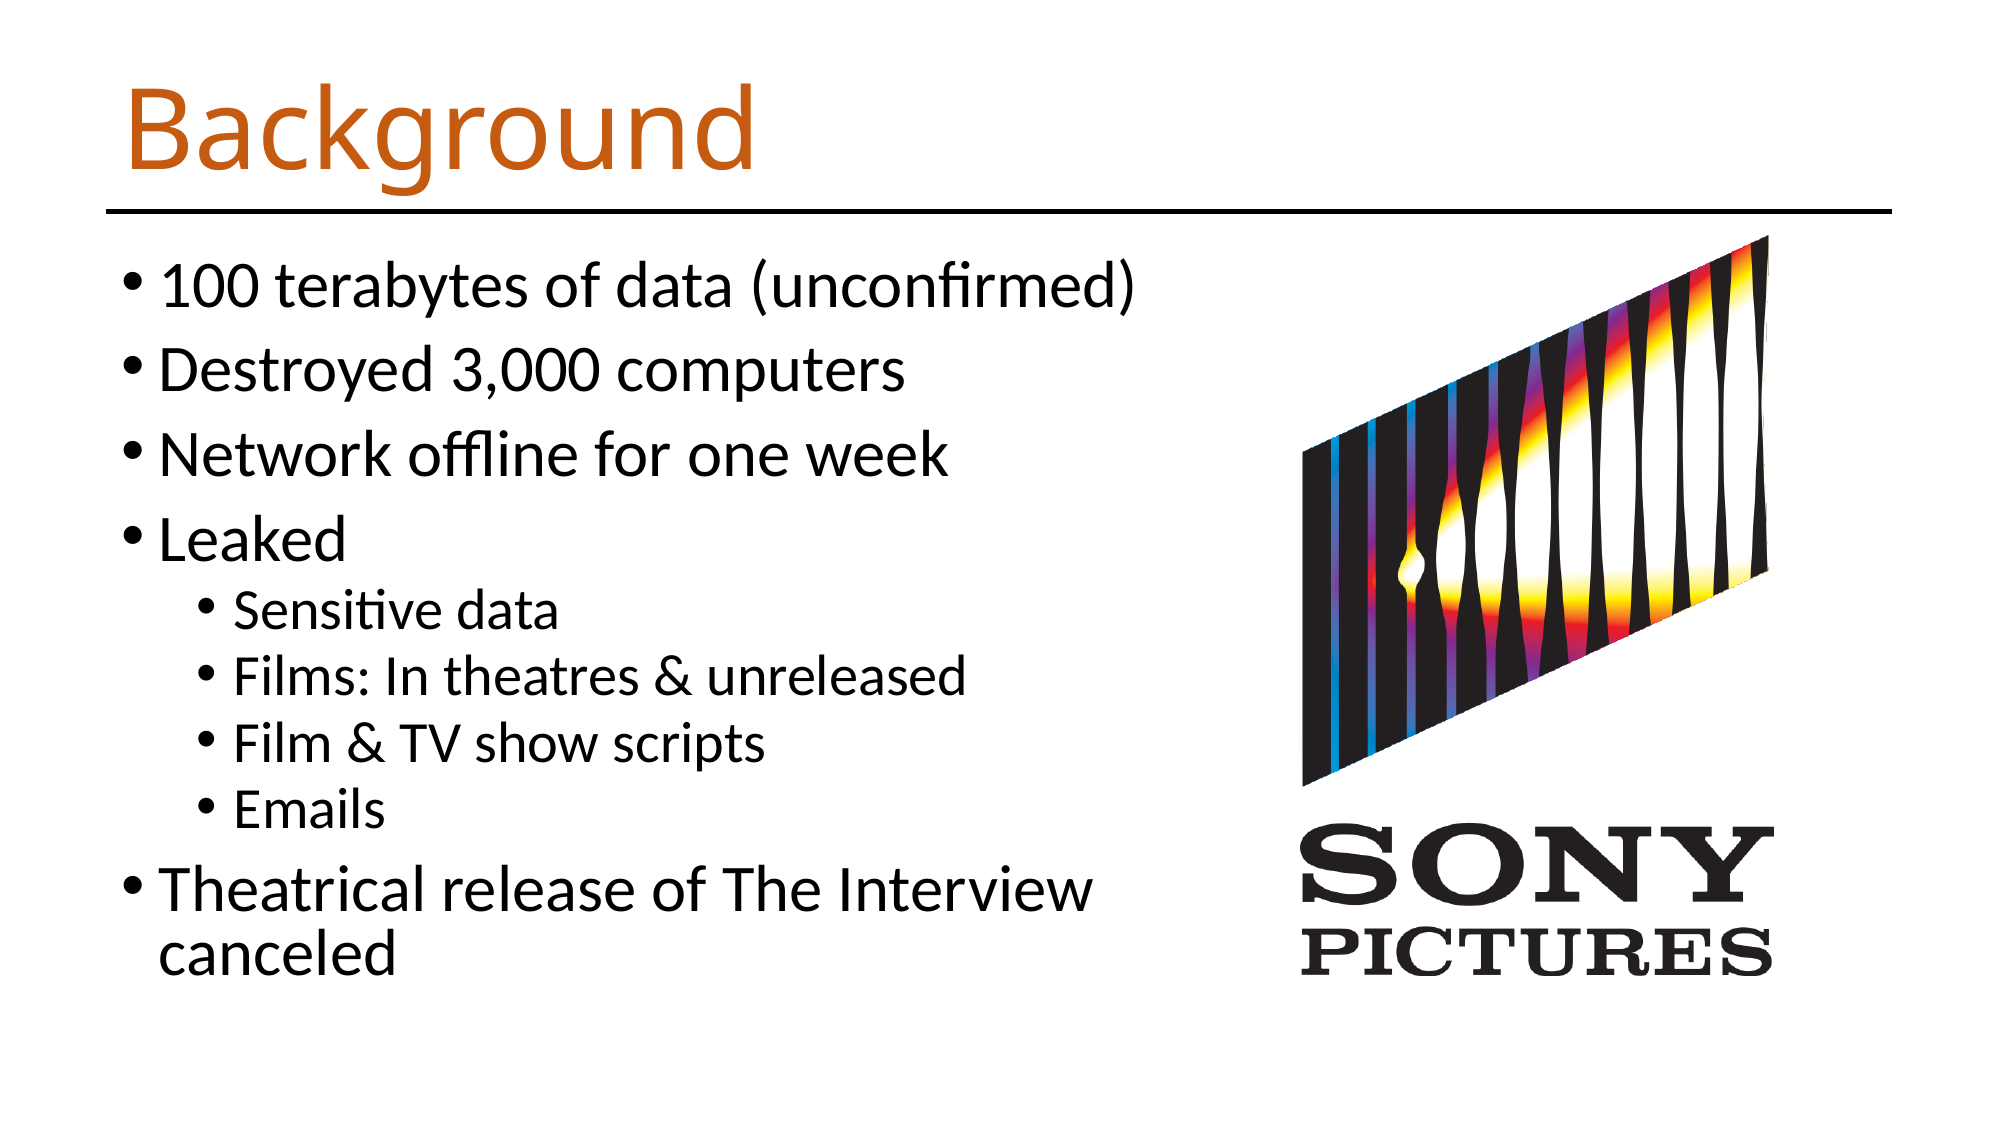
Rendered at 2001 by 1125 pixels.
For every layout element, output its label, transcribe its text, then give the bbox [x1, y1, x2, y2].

picture [1300, 235, 1774, 976]
title Background [106, 54, 1774, 209]
list 100 terabytes of data (unconfirmed) Destroyed 3,000 computers Network offline for one week Leaked Sensitive data Films: In theatres & unreleased Film & TV show scripts Emails Theatrical release of The Interview canceled [106, 248, 1177, 963]
